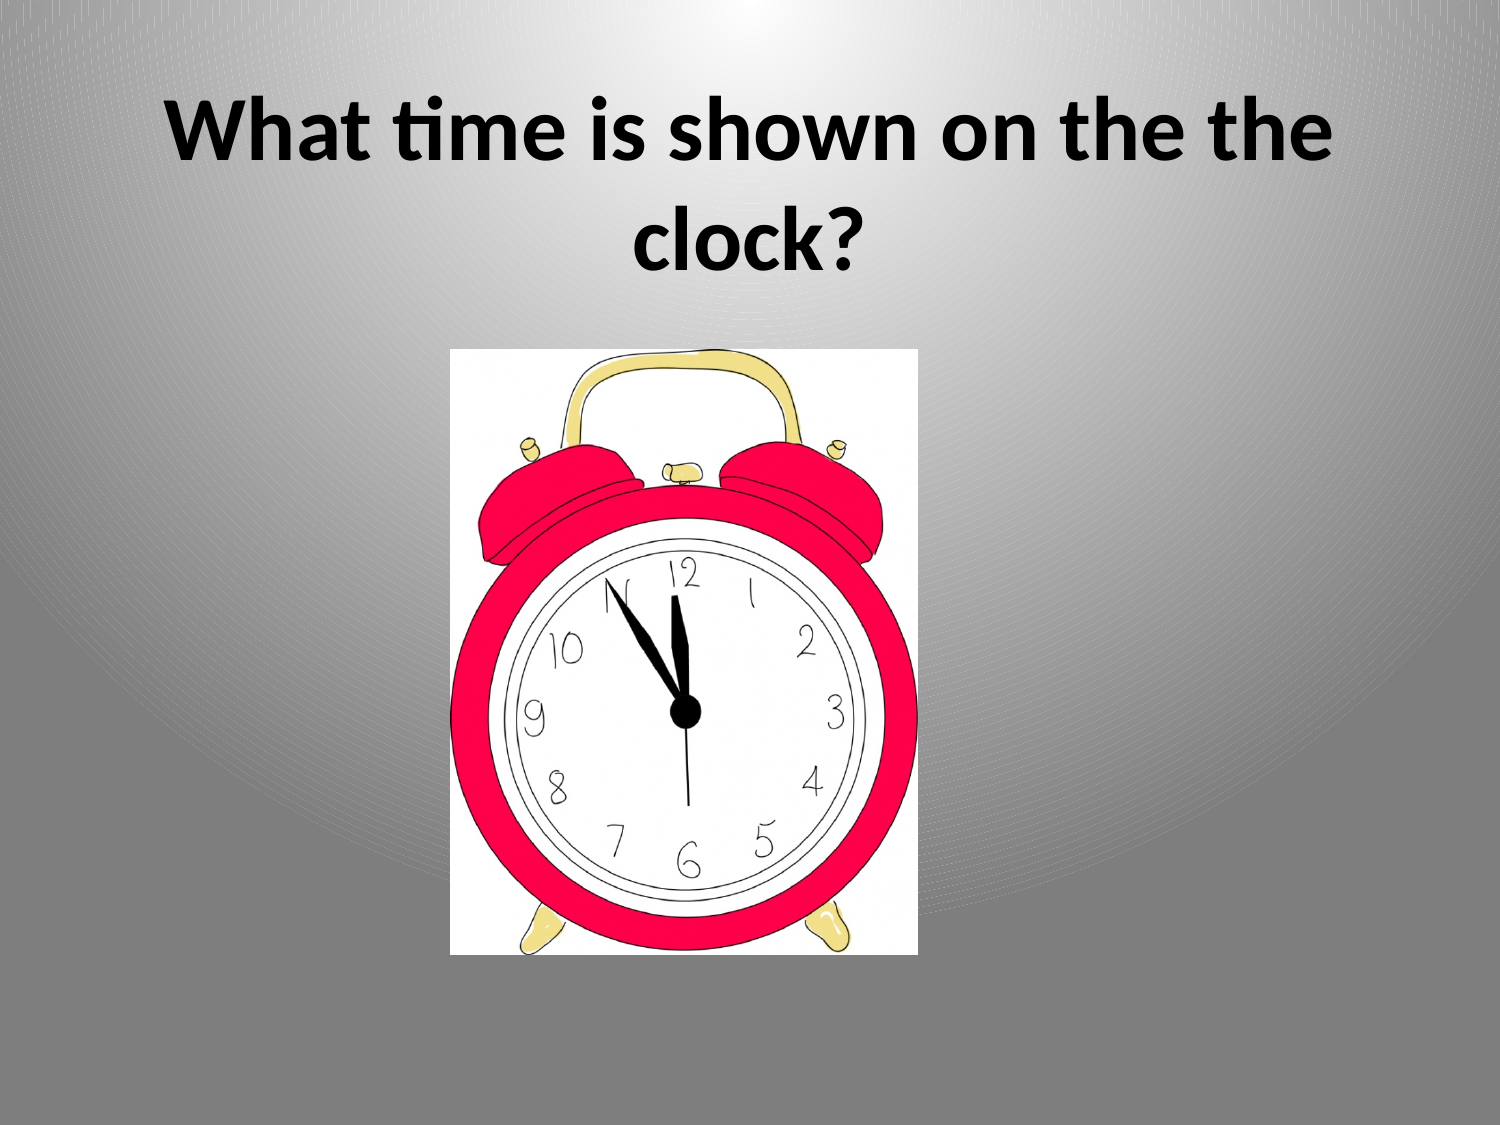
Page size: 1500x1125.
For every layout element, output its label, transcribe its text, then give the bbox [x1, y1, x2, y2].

title What time is shown on the the clock? [75, 45, 1425, 313]
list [449, 349, 918, 956]
